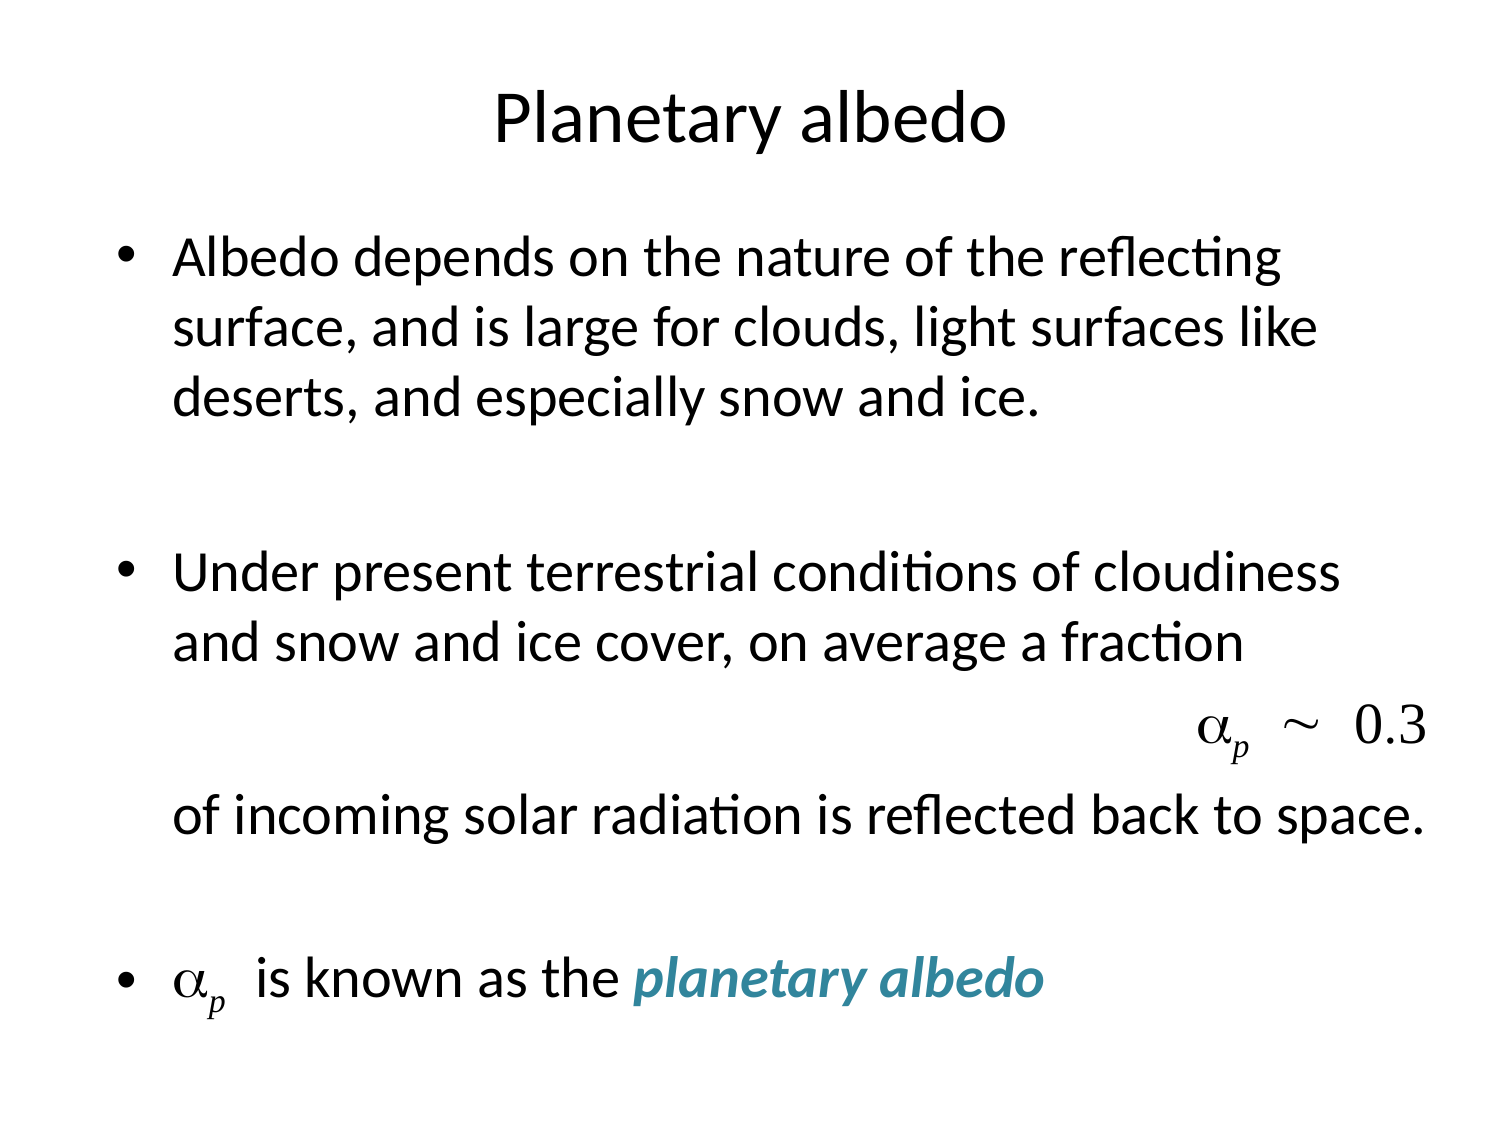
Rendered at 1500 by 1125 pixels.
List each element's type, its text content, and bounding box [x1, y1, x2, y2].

title Planetary albedo [76, 19, 1427, 207]
list Albedo depends on the nature of the reflecting surface, and is large for clouds, light surfaces like deserts, and especially snow and ice. Under present terrestrial conditions of cloudiness and snow and ice cover, on average a fraction ap ~ 0.3 of incoming solar radiation is reflected back to space. ap is known as the planetary albedo [100, 210, 1451, 1109]
